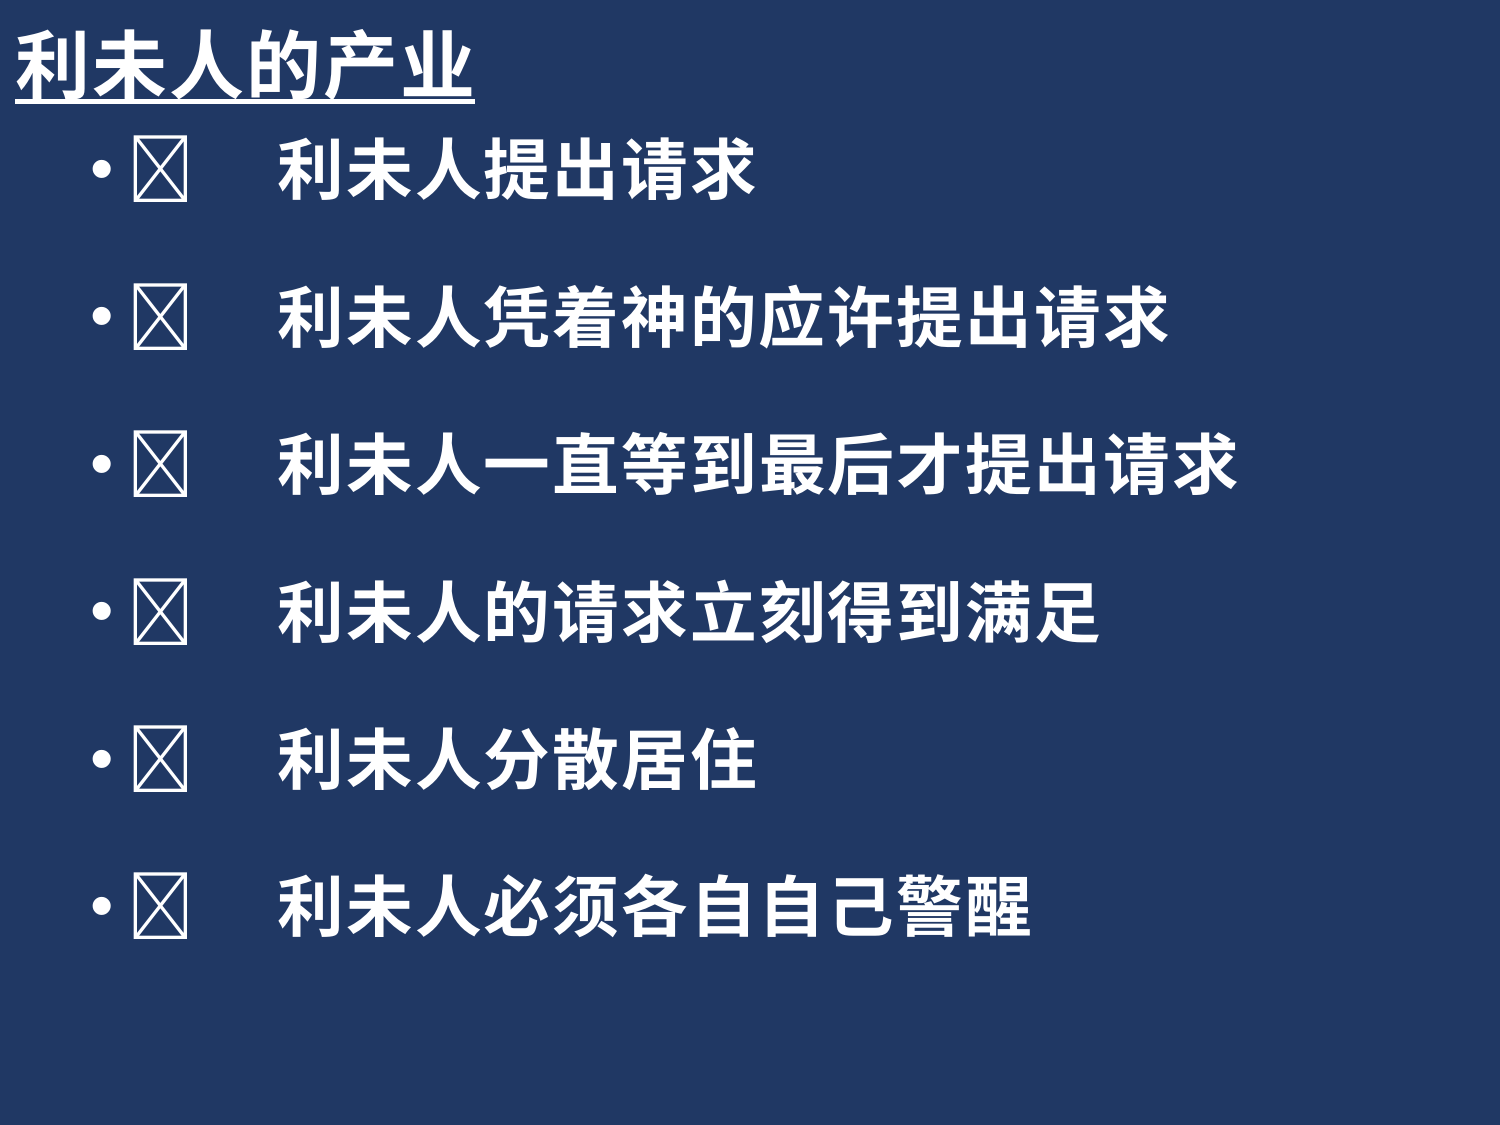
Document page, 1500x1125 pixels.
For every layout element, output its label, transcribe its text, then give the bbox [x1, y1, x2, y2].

list 利未人的产业  利未人提出请求  利未人凭着神的应许提出请求  利未人一直等到最后才提出请求  利未人的请求立刻得到满足  利未人分散居住  利未人必须各自自己警醒 [0, 0, 1500, 1125]
